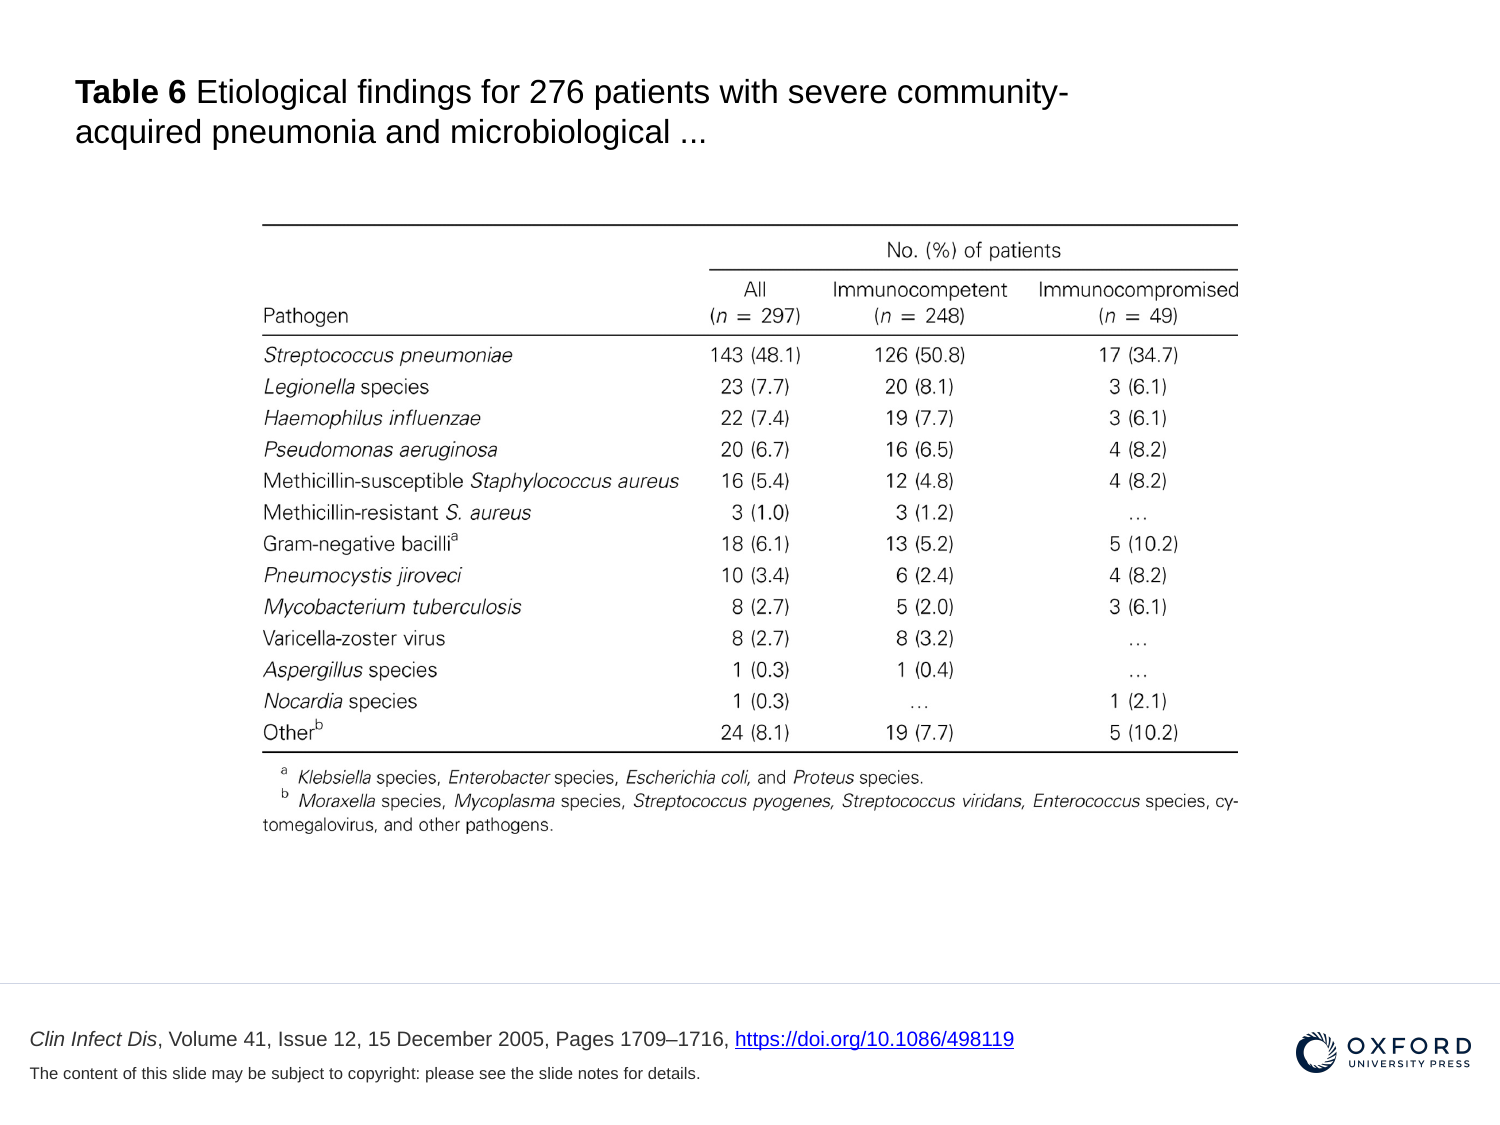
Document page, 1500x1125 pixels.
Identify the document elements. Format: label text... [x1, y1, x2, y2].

title Table 6 Etiological findings for 276 patients with severe community-acquired pneumonia and microbiological ... [75, 69, 1078, 171]
picture [262, 224, 1238, 834]
picture [1296, 1032, 1471, 1073]
footer Clin Infect Dis, Volume 41, Issue 12, 15 December 2005, Pages 1709–1716, https://doi.org/10.1086/498119 The content of this slide may be subject to copyright: please see the slide notes for details. [0, 983, 1260, 1125]
